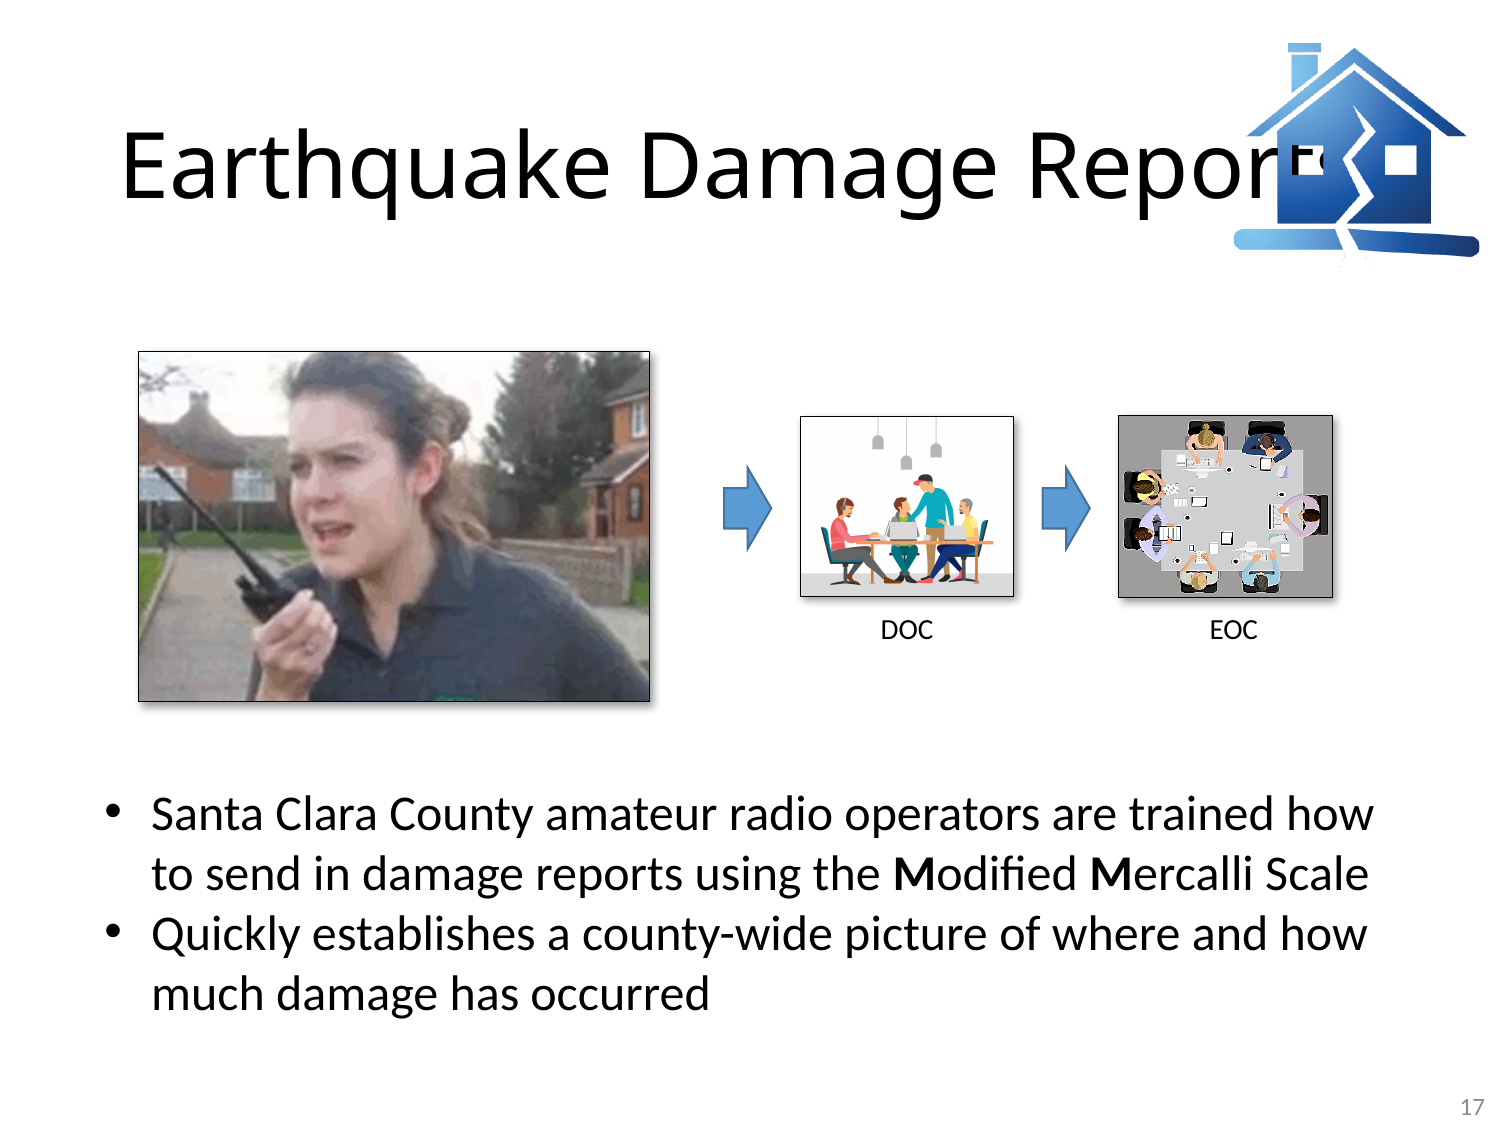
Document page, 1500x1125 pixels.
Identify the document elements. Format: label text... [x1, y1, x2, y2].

picture [138, 351, 650, 702]
text_box [1041, 464, 1092, 553]
slide_number 17 [1162, 1086, 1500, 1125]
picture [1233, 43, 1480, 269]
text_box Santa Clara County amateur radio operators are trained how to send in damage reports using the Modified Mercalli Scale Quickly establishes a county-wide picture of where and how much damage has occurred [89, 772, 1411, 1028]
title Earthquake Damage Reports [103, 59, 1397, 278]
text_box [799, 416, 1014, 654]
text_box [1118, 415, 1333, 654]
text_box [723, 464, 773, 553]
